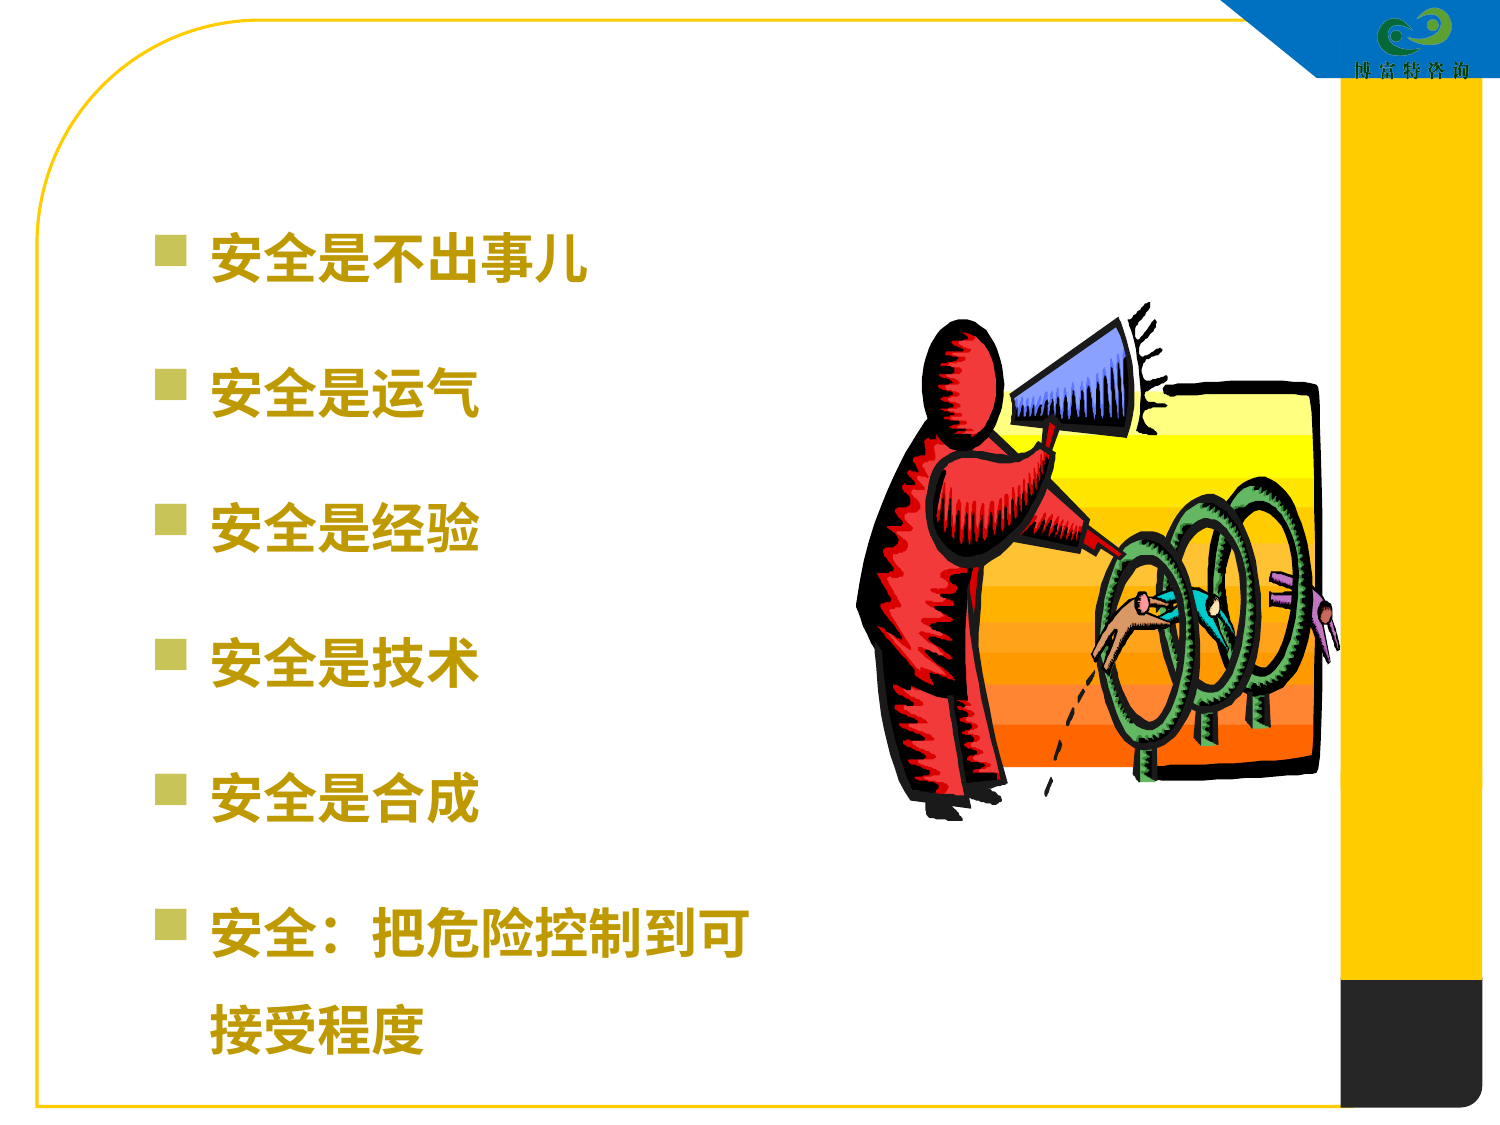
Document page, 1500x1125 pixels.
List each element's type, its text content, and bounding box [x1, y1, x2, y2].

list 安全是不出事儿 安全是运气 安全是经验 安全是技术 安全是合成 安全：把危险控制到可接受程度 [135, 184, 780, 779]
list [856, 296, 1344, 829]
picture [1340, 7, 1488, 82]
